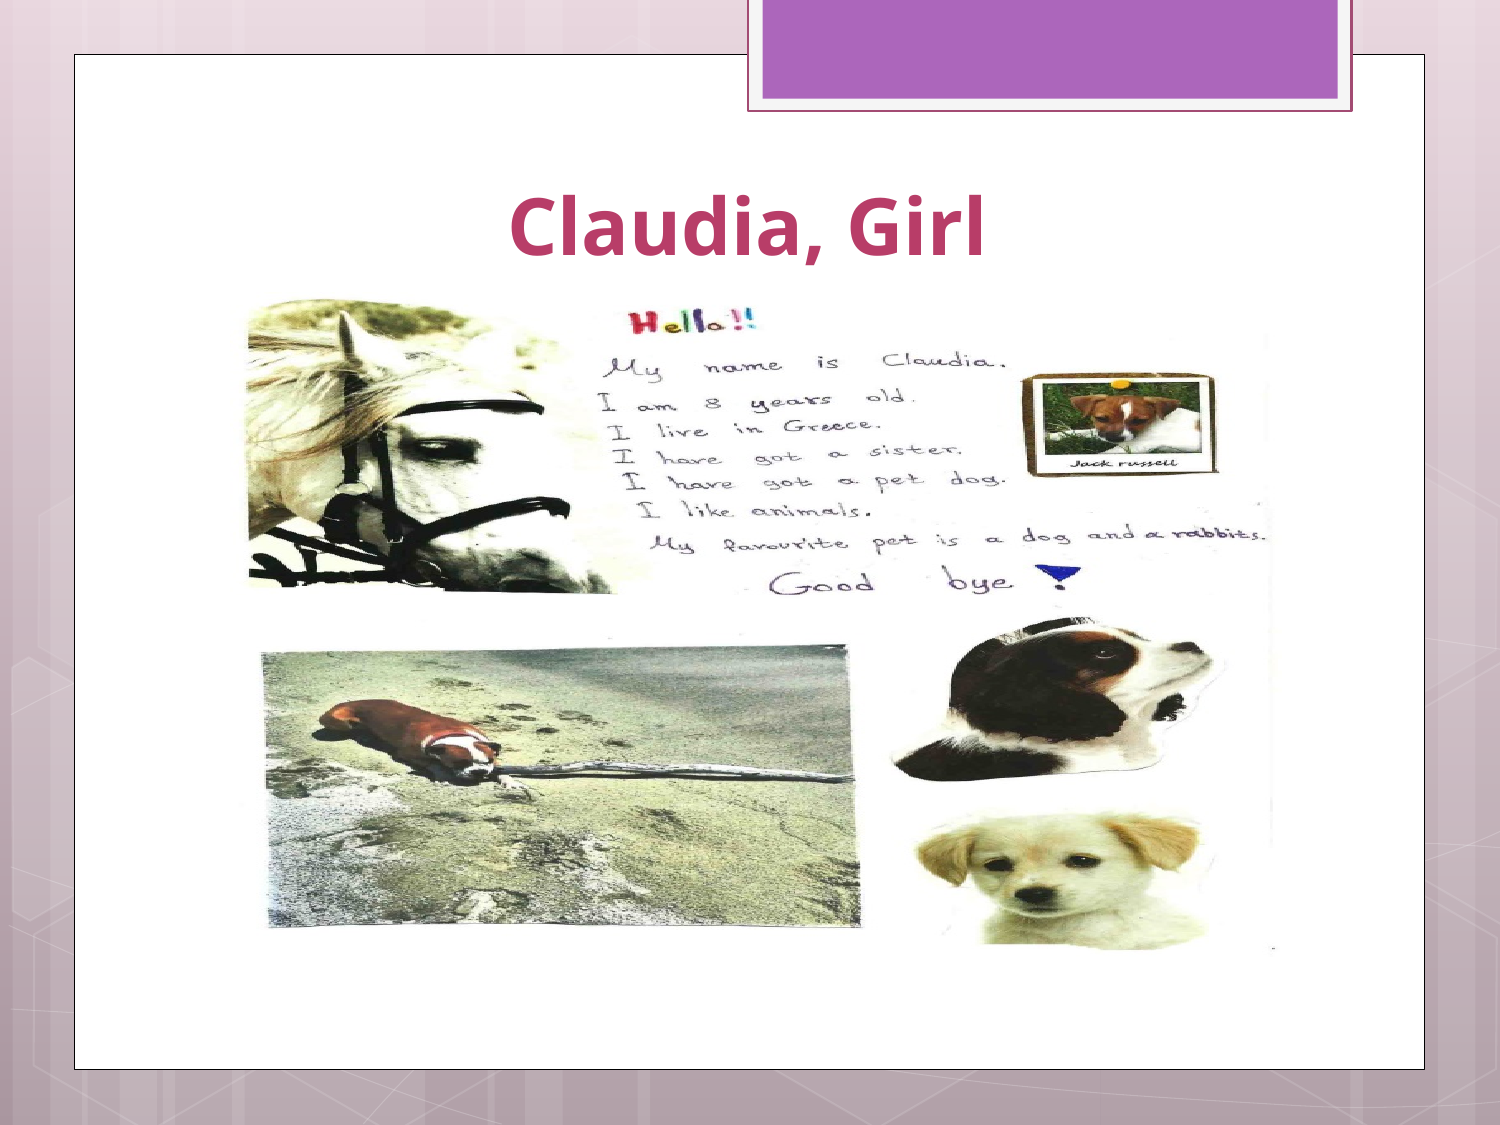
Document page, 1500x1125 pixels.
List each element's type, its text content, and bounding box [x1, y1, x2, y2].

title Claudia, Girl [171, 168, 1324, 279]
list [229, 291, 1282, 957]
